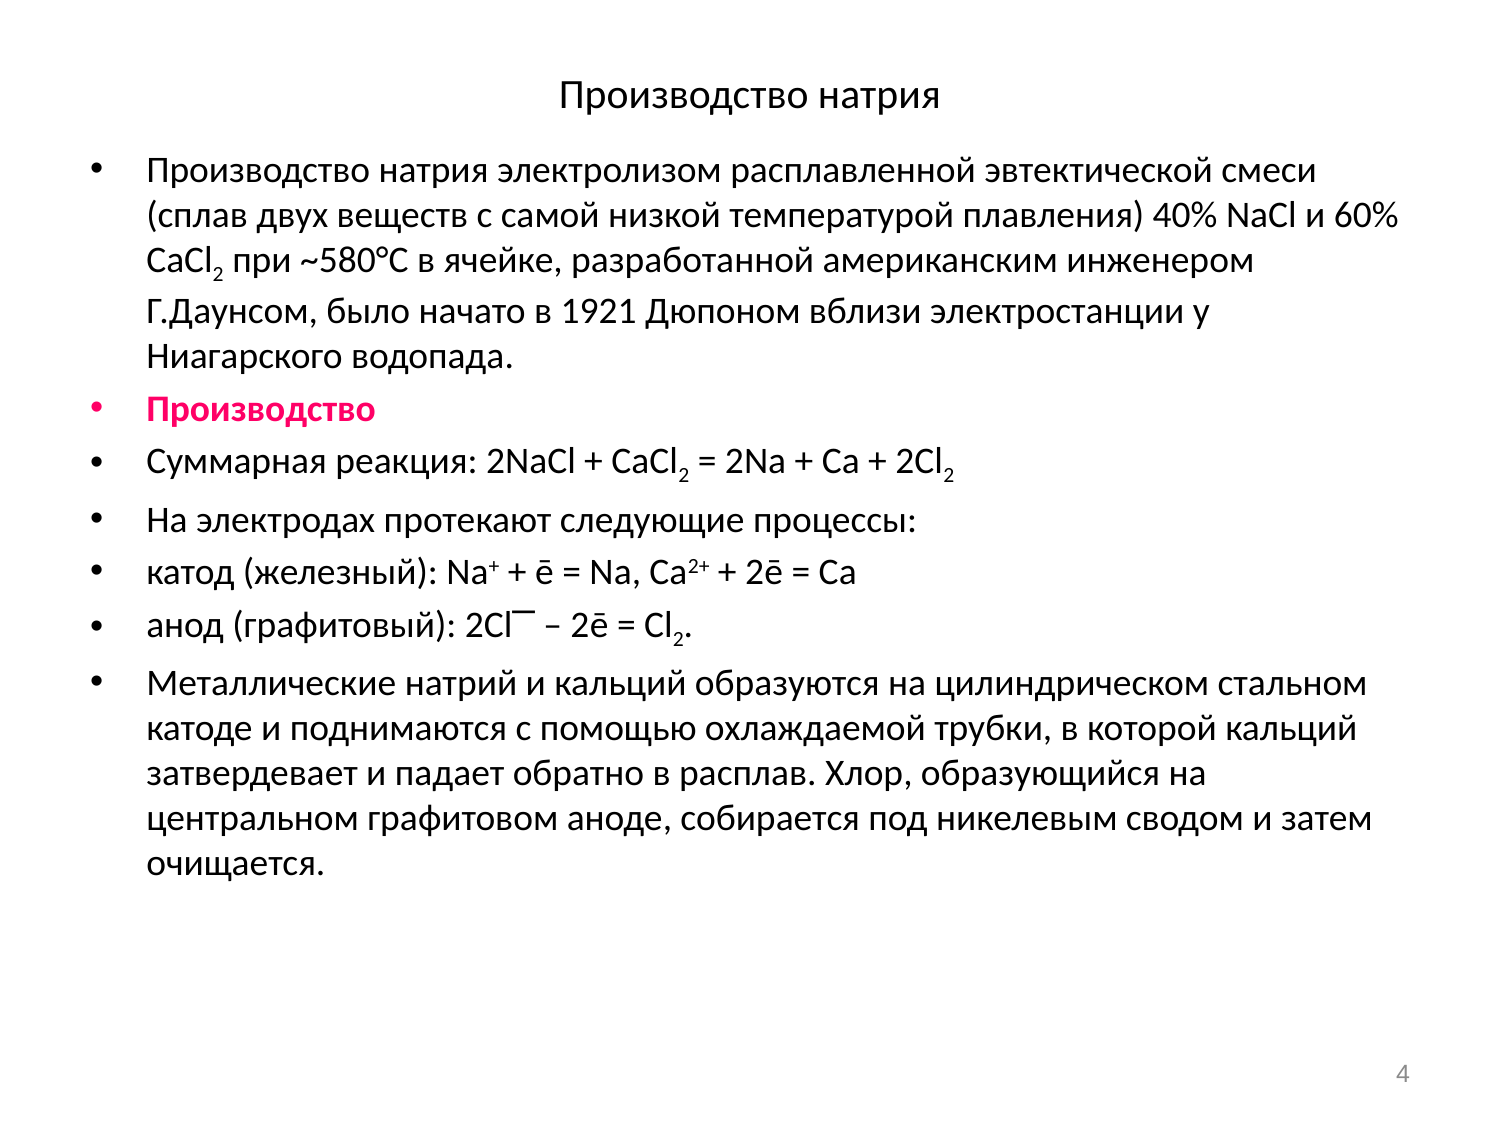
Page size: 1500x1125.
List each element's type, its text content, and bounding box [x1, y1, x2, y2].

title Производство натрия [75, 45, 1425, 137]
list Производство натрия электролизом расплавленной эвтектической смеси (сплав двух веществ с самой низкой температурой плавления) 40% NaCl и 60% CaCl2 при ~580°С в ячейке, разработанной американским инженером Г.Даунсом, было начато в 1921 Дюпоном вблизи электростанции у Ниагарского водопада. Производство Суммарная реакция: 2NaCl + СаCl2 = 2Na + Ca + 2Cl2 На электродах протекают следующие процессы: катод (железный): Na+ + ē = Na, Ca2+ + 2ē = Ca анод (графитовый): 2Cl⎺ – 2ē = Cl2. Металлические натрий и кальций образуются на цилиндрическом стальном катоде и поднимаются с помощью охлаждаемой трубки, в которой кальций затвердевает и падает обратно в расплав. Хлор, образующийся на центральном графитовом аноде, собирается под никелевым сводом и затем очищается. [75, 137, 1425, 1100]
slide_number 4 [1074, 1042, 1425, 1103]
